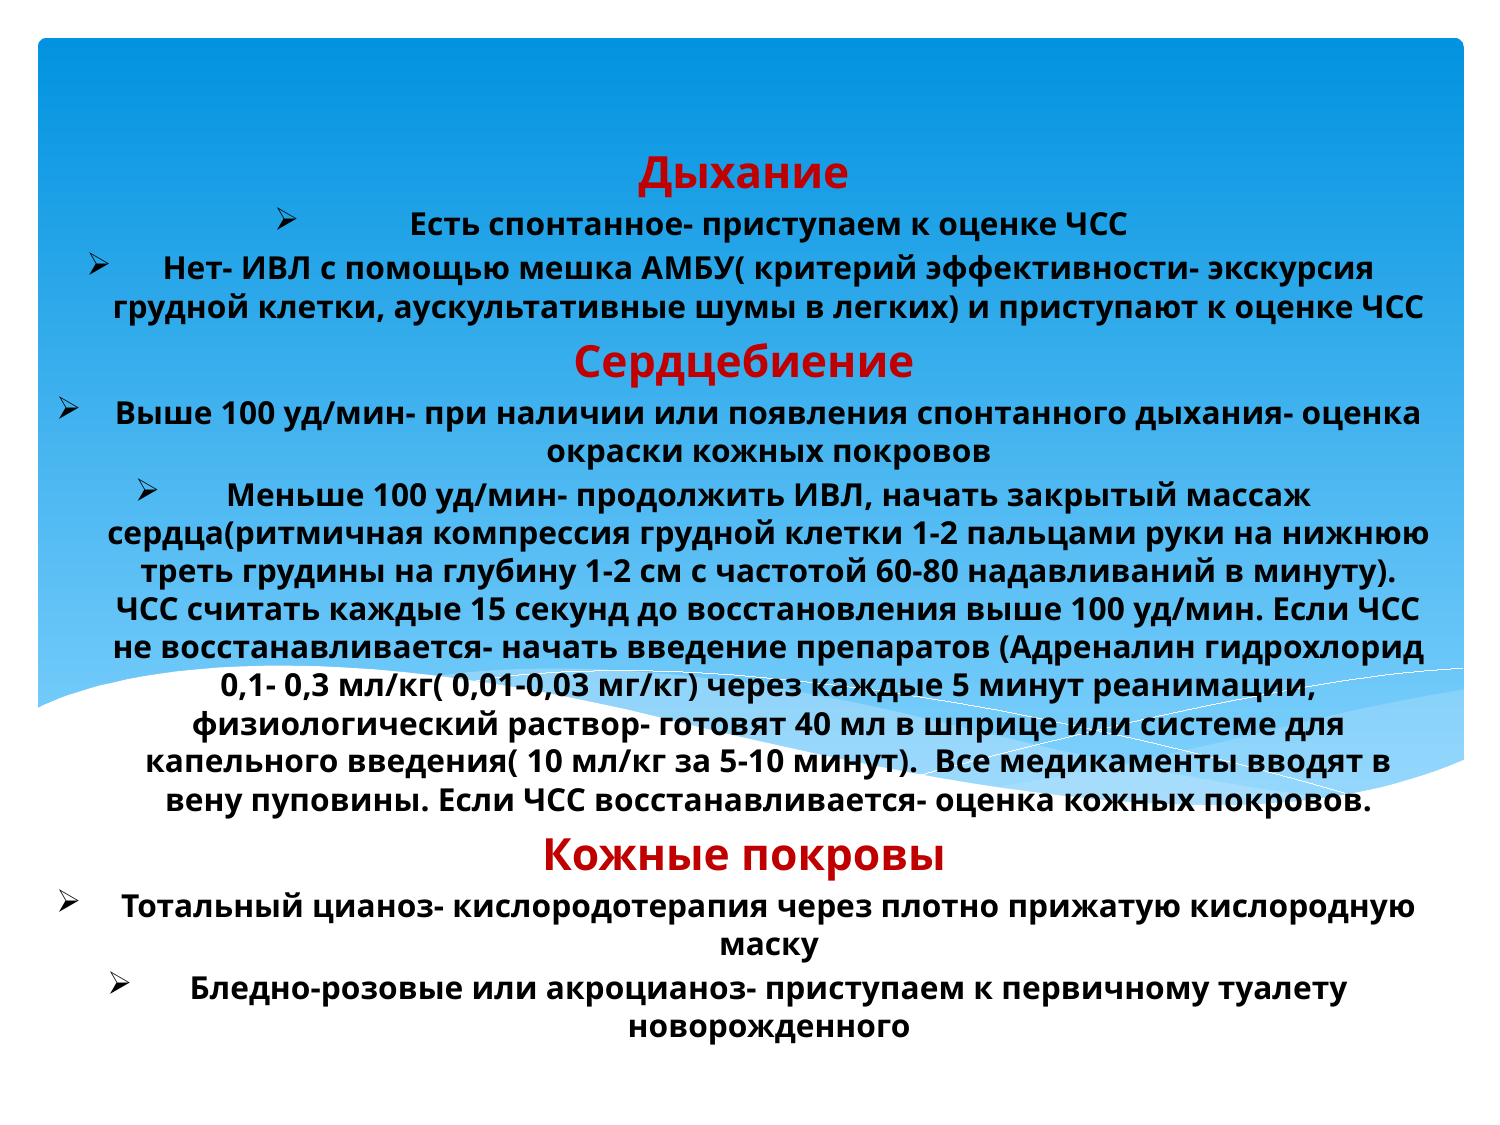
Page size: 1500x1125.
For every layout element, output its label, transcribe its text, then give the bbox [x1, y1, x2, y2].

list Дыхание Есть спонтанное- приступаем к оценке ЧСС Нет- ИВЛ с помощью мешка АМБУ( критерий эффективности- экскурсия грудной клетки, аускультативные шумы в легких) и приступают к оценке ЧСС Сердцебиение Выше 100 уд/мин- при наличии или появления спонтанного дыхания- оценка окраски кожных покровов Меньше 100 уд/мин- продолжить ИВЛ, начать закрытый массаж сердца(ритмичная компрессия грудной клетки 1-2 пальцами руки на нижнюю треть грудины на глубину 1-2 см с частотой 60-80 надавливаний в минуту). ЧСС считать каждые 15 секунд до восстановления выше 100 уд/мин. Если ЧСС не восстанавливается- начать введение препаратов (Адреналин гидрохлорид 0,1- 0,3 мл/кг( 0,01-0,03 мг/кг) через каждые 5 минут реанимации, физиологический раствор- готовят 40 мл в шприце или системе для капельного введения( 10 мл/кг за 5-10 минут). Все медикаменты вводят в вену пуповины. Если ЧСС восстанавливается- оценка кожных покровов. Кожные покровы Тотальный цианоз- кислородотерапия через плотно прижатую кислородную маску Бледно-розовые или акроцианоз- приступаем к первичному туалету новорожденного [41, 137, 1447, 1083]
